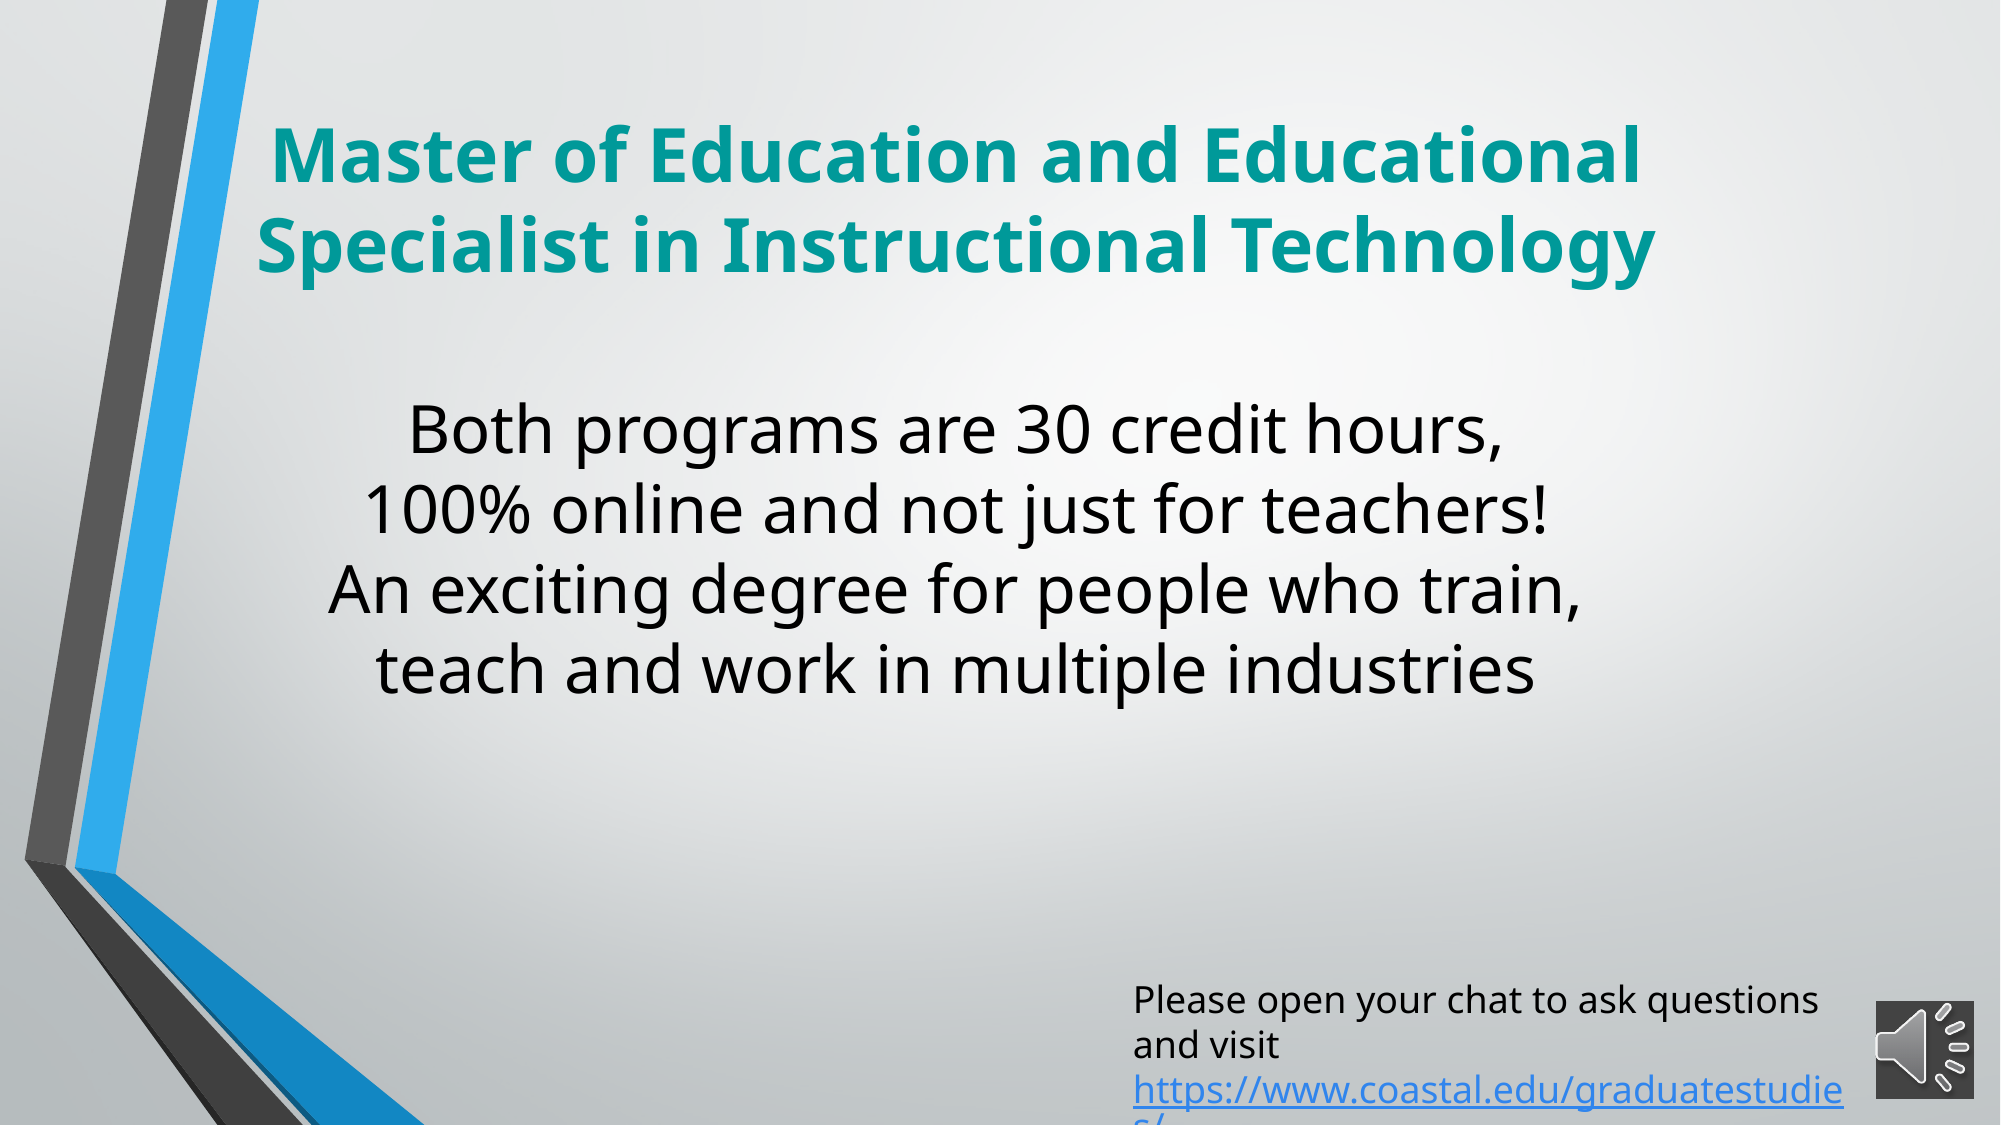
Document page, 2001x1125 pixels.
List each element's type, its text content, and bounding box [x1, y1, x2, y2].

list Both programs are 30 credit hours, 100% online and not just for teachers! An exciting degree for people who train, teach and work in multiple industries [304, 396, 1610, 697]
text_box Please open your chat to ask questions and visit https://www.coastal.edu/graduatestudies/ to request more information [1118, 968, 1875, 1125]
picture [1874, 999, 1976, 1101]
title Master of Education and Educational Specialist in Instructional Technology [215, 61, 1698, 296]
